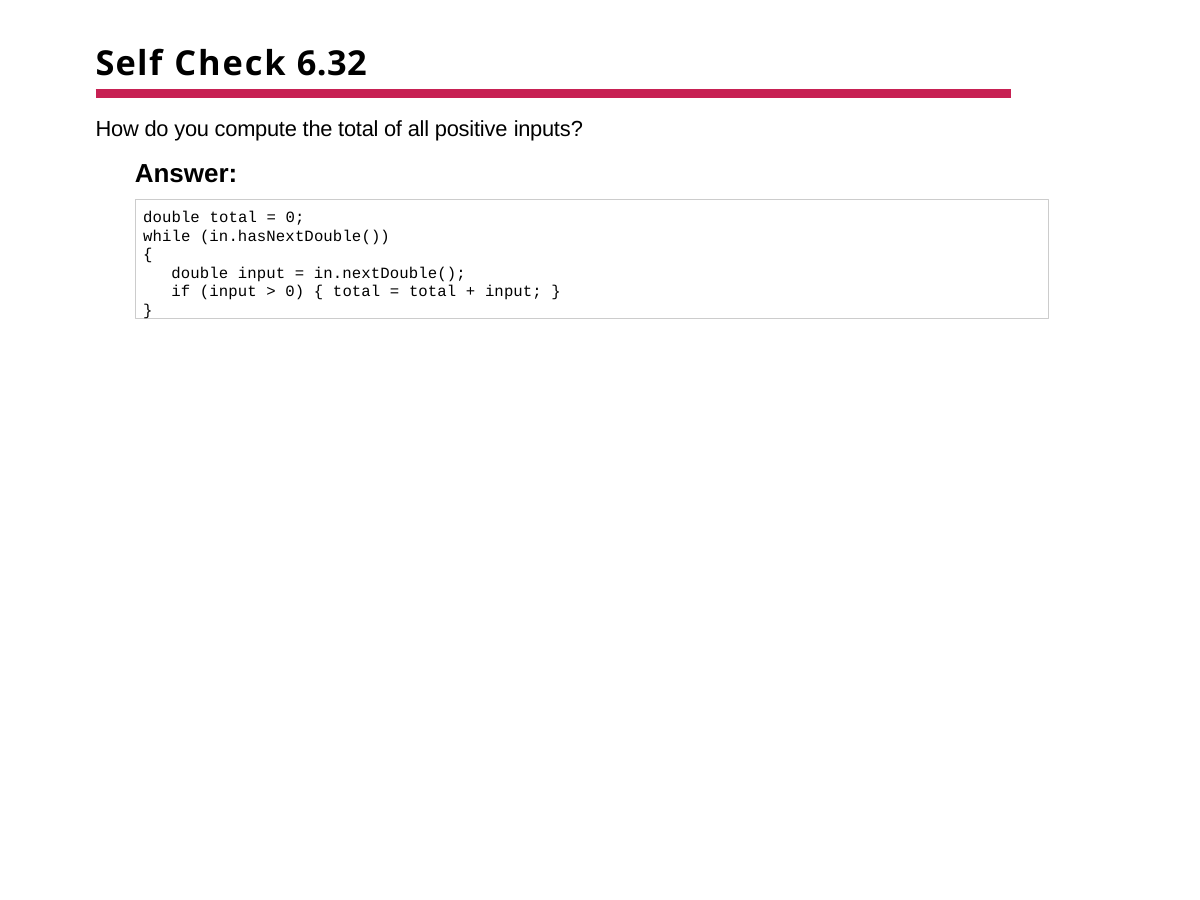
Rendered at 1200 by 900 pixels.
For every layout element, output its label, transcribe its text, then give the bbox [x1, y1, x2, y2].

text_box double total = 0; while (in.hasNextDouble()) { double input = in.nextDouble(); if (input > 0) { total = total + input; } } [135, 199, 1049, 319]
text_box How do you compute the total of all positive inputs? Answer: [93, 115, 594, 188]
title Self Check 6.32 [93, 40, 1107, 192]
